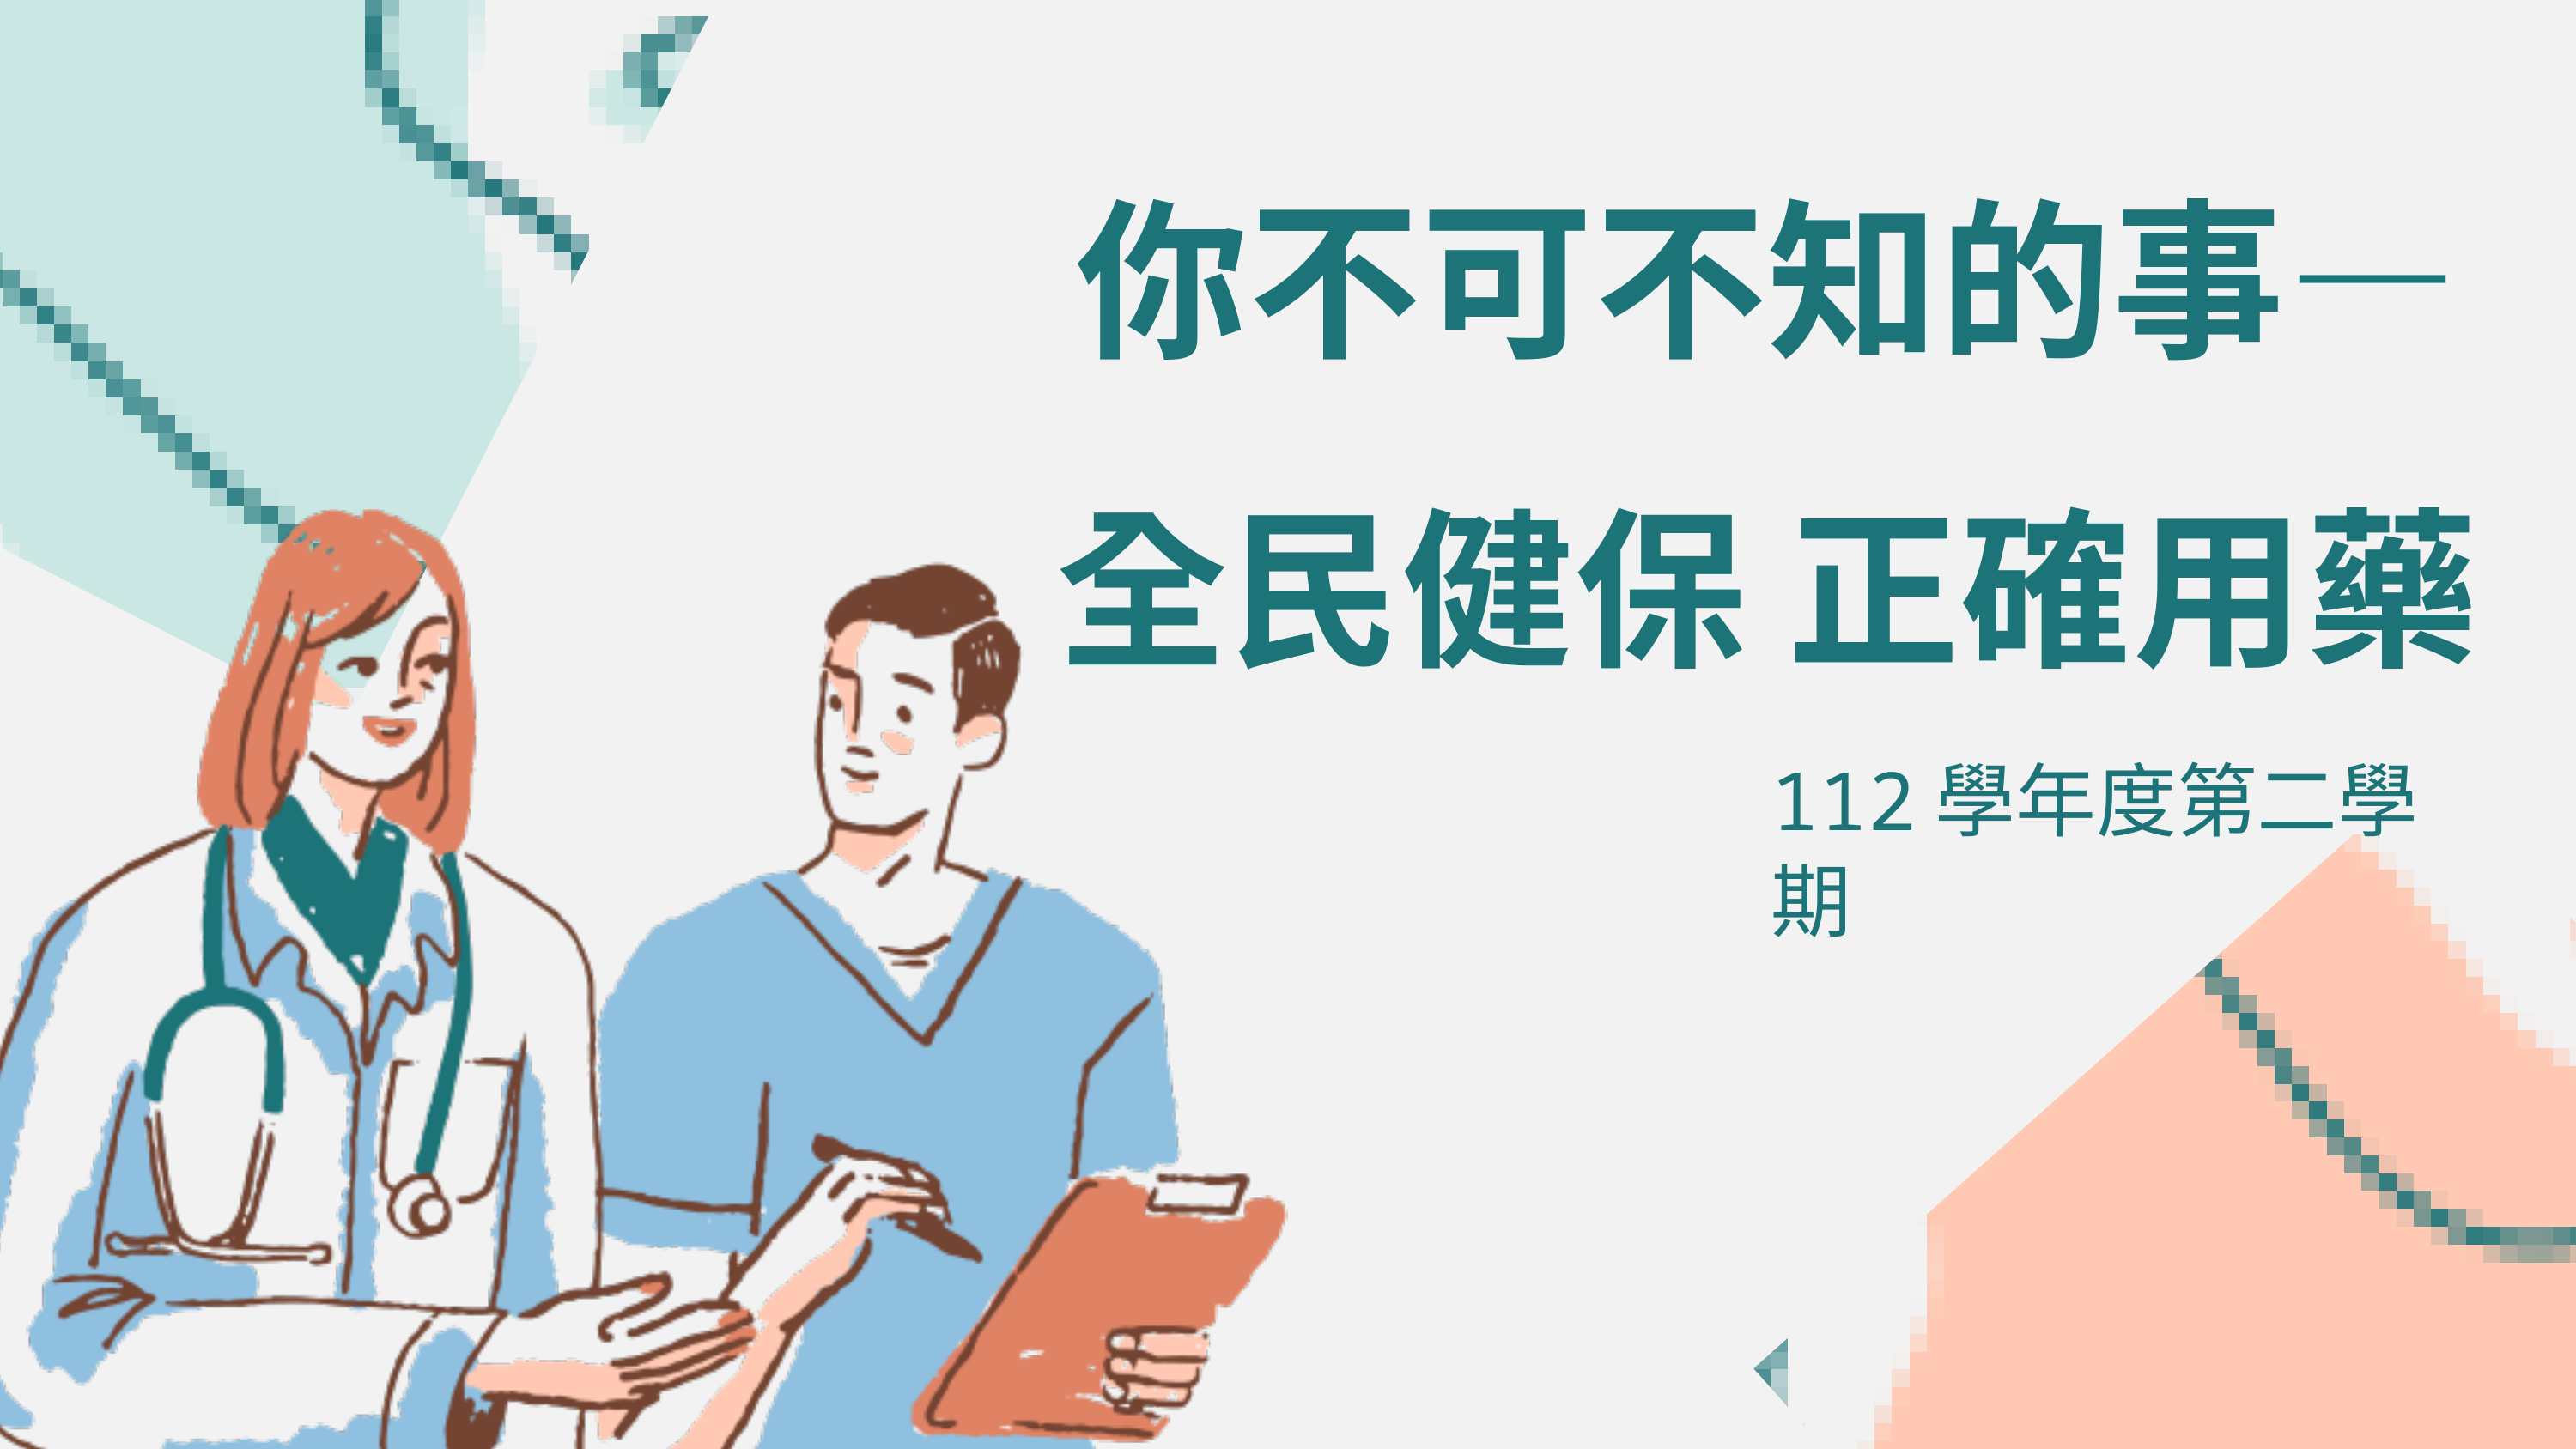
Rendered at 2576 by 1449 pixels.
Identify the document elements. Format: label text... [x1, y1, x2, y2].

text_box [0, 0, 717, 509]
text_box [0, 509, 1289, 1449]
text_box [1753, 802, 2576, 1449]
text_box 你不可不知的事—全民健保 正確用藥 [998, 70, 2539, 688]
text_box 112學年度第二學期 [1771, 745, 2468, 947]
